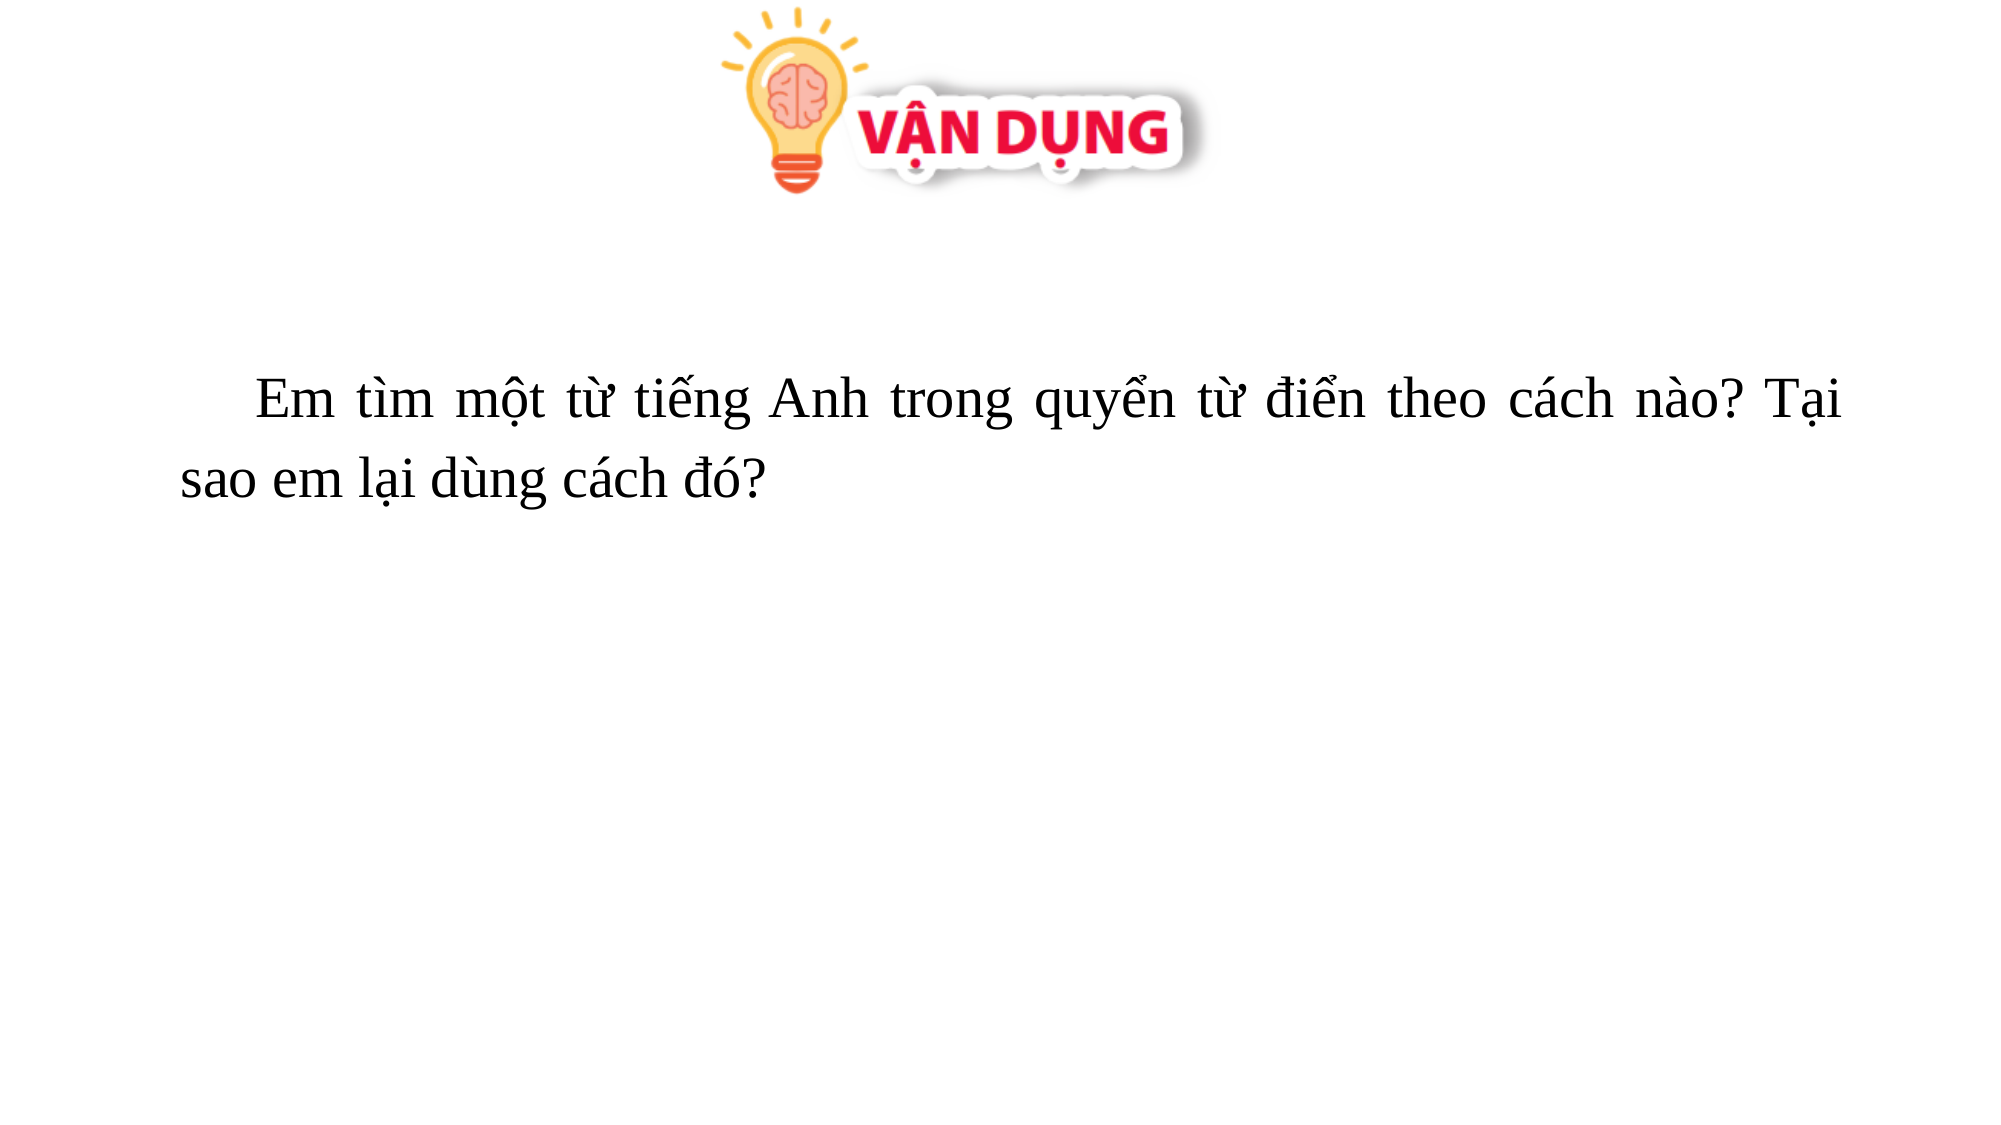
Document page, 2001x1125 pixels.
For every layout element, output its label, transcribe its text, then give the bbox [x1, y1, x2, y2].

text_box Em tìm một từ tiếng Anh trong quyển từ điển theo cách nào? Tại sao em lại dùng cách đó? [165, 341, 1859, 517]
picture [716, 0, 1221, 217]
